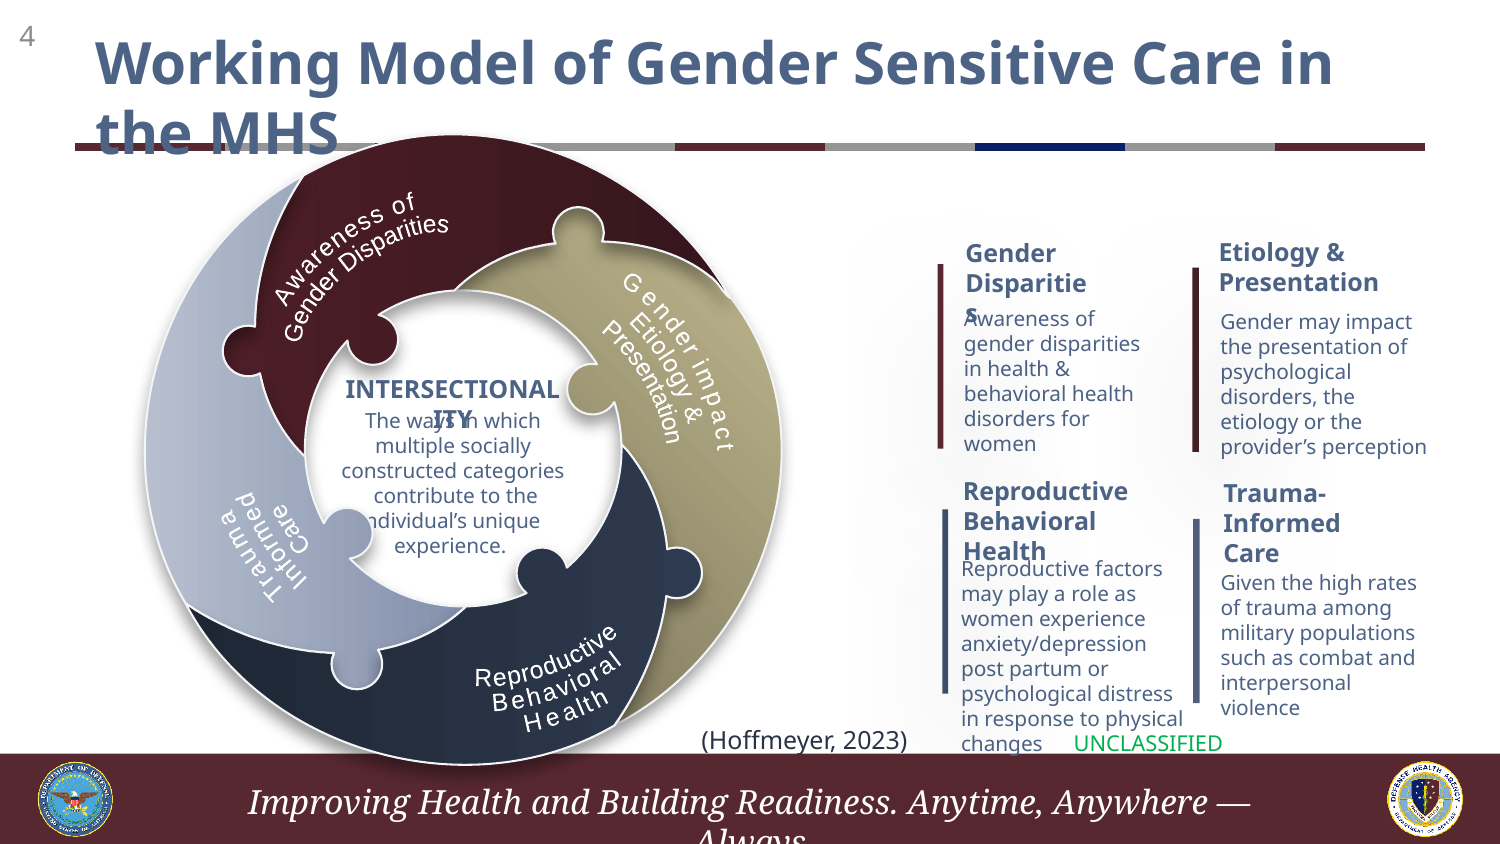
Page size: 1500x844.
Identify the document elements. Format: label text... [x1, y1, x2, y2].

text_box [707, 207, 838, 725]
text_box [1192, 470, 1434, 755]
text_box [1192, 229, 1443, 519]
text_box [98, 175, 467, 690]
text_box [942, 468, 1203, 766]
picture [29, 753, 121, 844]
text_box Working Model of Gender Sensitive Care in the MHS [80, 18, 1429, 174]
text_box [185, 443, 703, 811]
text_box (Hoffmeyer, 2023) [707, 716, 937, 762]
picture [1387, 761, 1463, 837]
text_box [937, 229, 1158, 465]
text_box 3 [4, 11, 755, 65]
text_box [222, 134, 731, 458]
